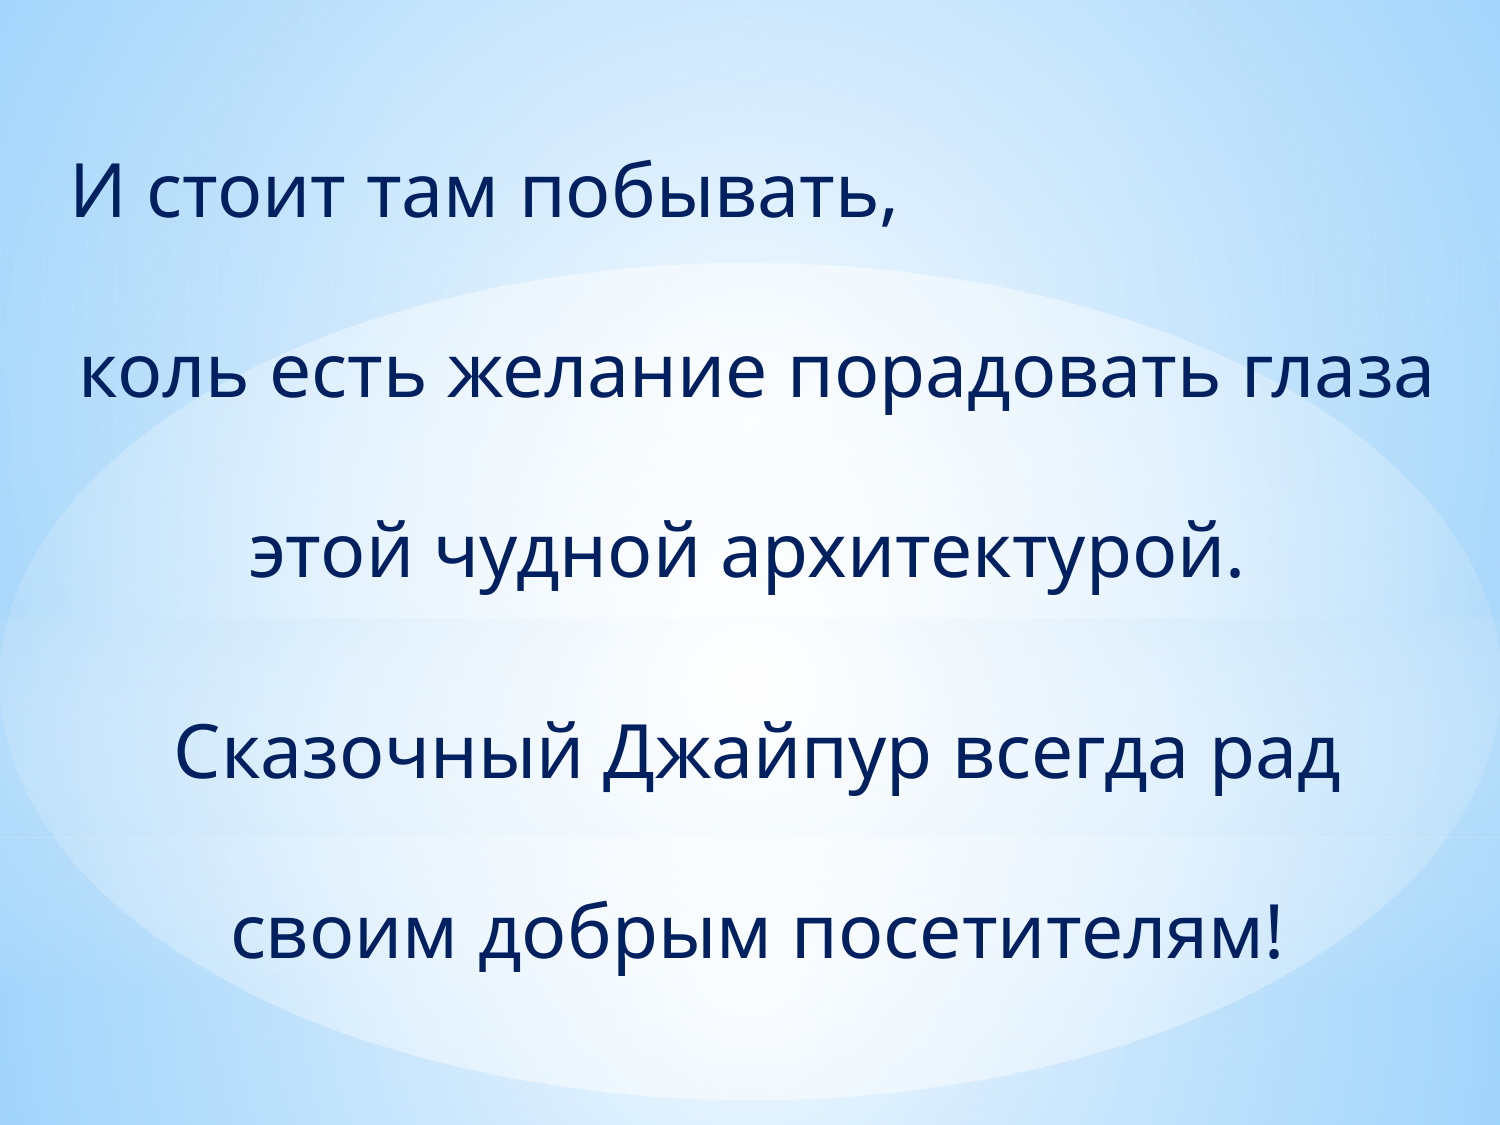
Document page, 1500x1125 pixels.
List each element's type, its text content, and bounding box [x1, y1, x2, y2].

text_box И стоит там побывать, коль есть желание порадовать глаза этой чудной архитектурой. Сказочный Джайпур всегда рад своим добрым посетителям! [39, 408, 1469, 618]
